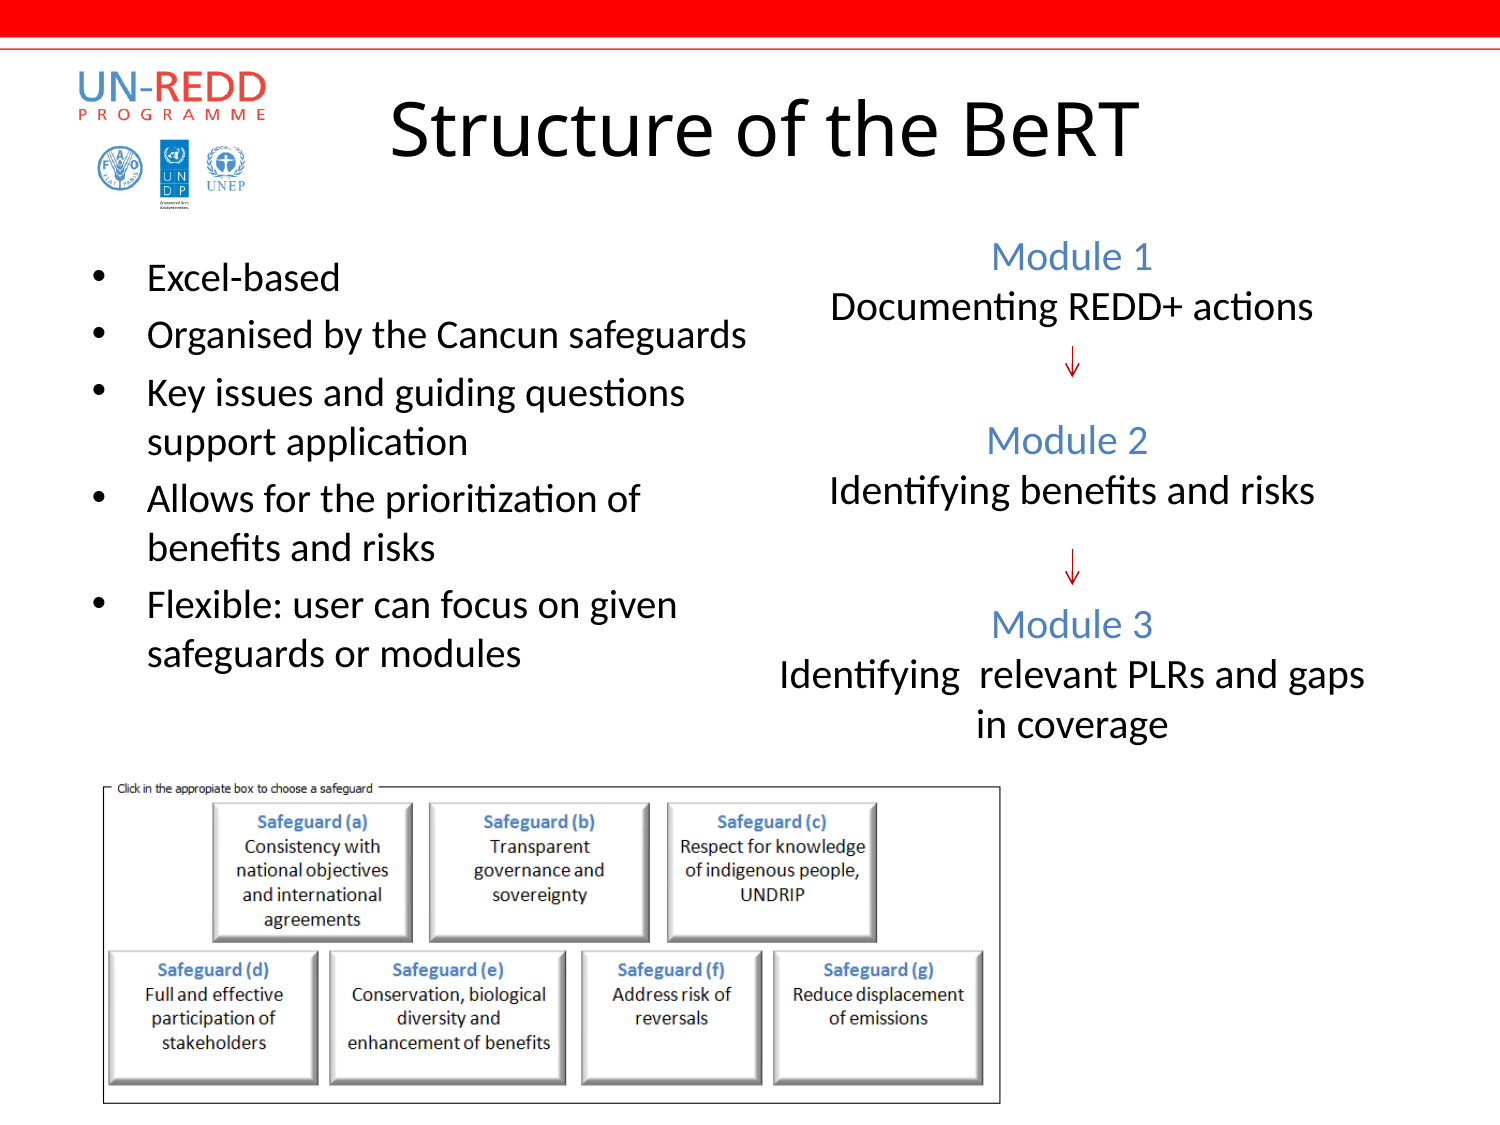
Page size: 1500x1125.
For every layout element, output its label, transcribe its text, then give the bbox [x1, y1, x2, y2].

picture [75, 65, 275, 215]
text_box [755, 210, 1389, 760]
list Excel-based Organised by the Cancun safeguards Key issues and guiding questions support application Allows for the prioritization of benefits and risks Flexible: user can focus on given safeguards or modules [76, 243, 750, 728]
picture [88, 751, 1008, 1107]
title Structure of the BeRT [324, 75, 1188, 188]
